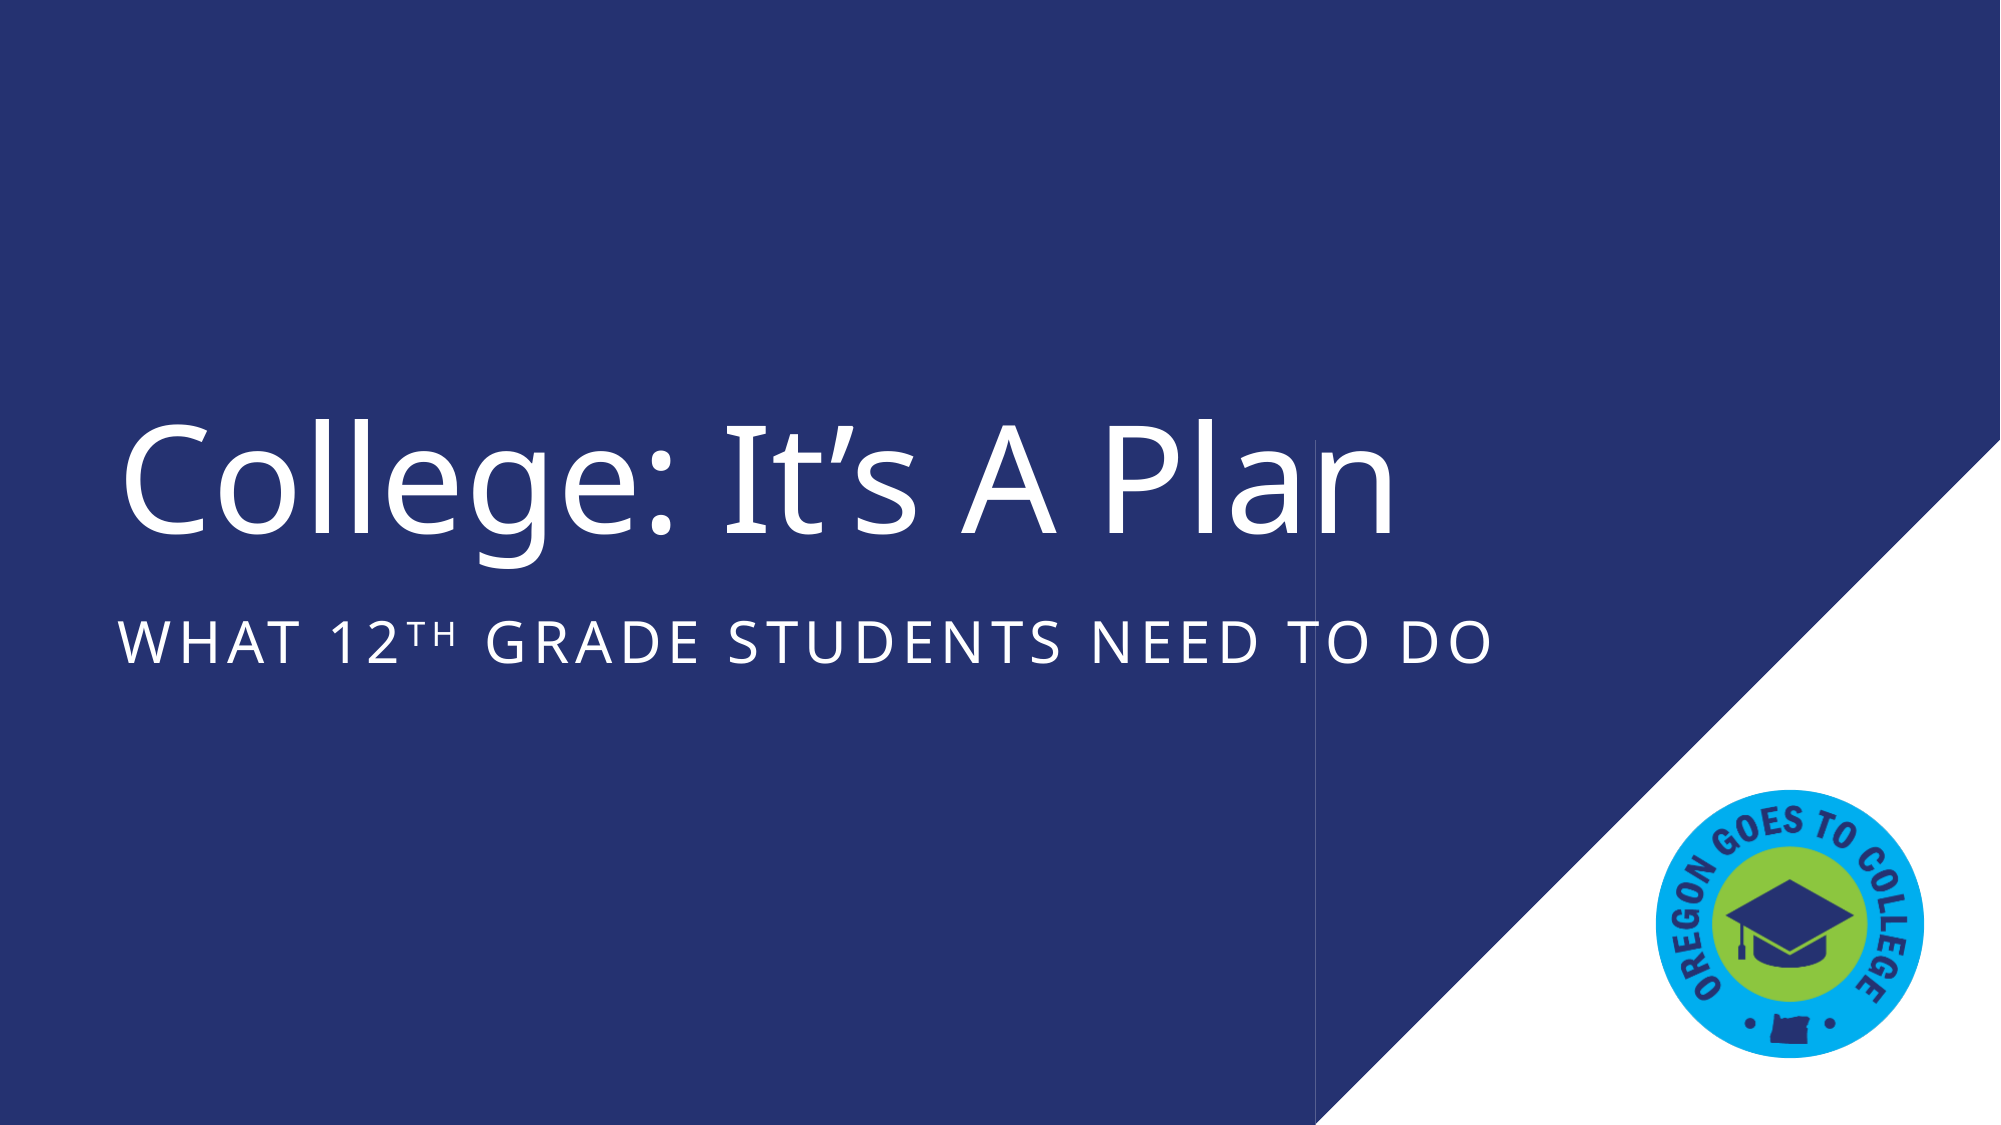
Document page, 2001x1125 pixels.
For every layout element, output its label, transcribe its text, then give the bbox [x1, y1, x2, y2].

subtitle WHAT 12TH GRADE STUDENTS NEED TO DO [102, 605, 1682, 749]
title College: It’s A Plan [102, 144, 1853, 572]
picture [1647, 781, 1933, 1067]
